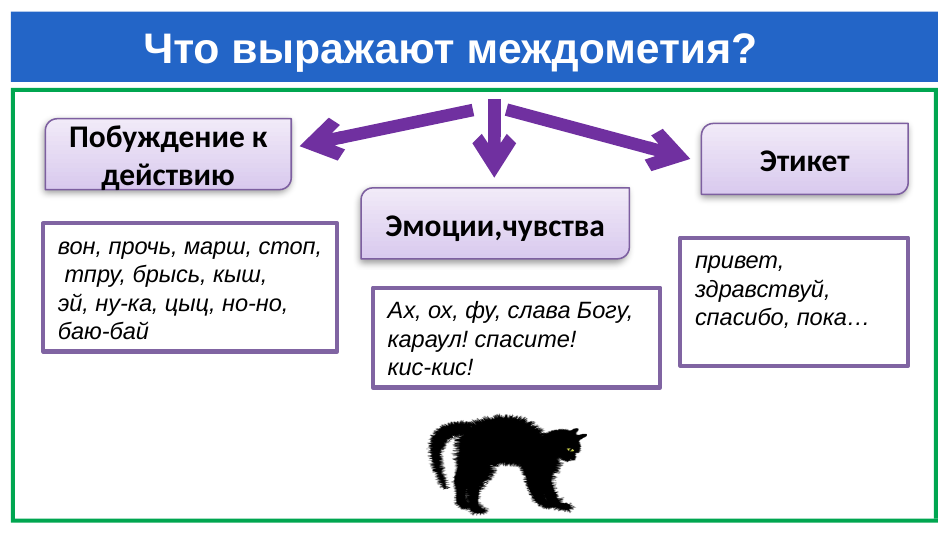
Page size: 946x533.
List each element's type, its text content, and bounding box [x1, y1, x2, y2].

text_box Эмоции,чувства [360, 187, 631, 260]
text_box привет, здравствуй, спасибо, пока… [678, 236, 910, 368]
picture [426, 413, 587, 516]
text_box Этикет [700, 122, 909, 196]
title Что выражают междометия? [10, 20, 891, 73]
text_box Побуждение к действию [44, 117, 293, 191]
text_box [506, 109, 691, 160]
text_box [299, 109, 474, 147]
text_box Ах, ох, фу, слава Богу, караул! спасите! кис-кис! [371, 286, 662, 390]
text_box вон, прочь, марш, стоп, тпру, брысь, кыш, эй, ну-ка, цыц, но-но, баю-бай [41, 221, 339, 354]
